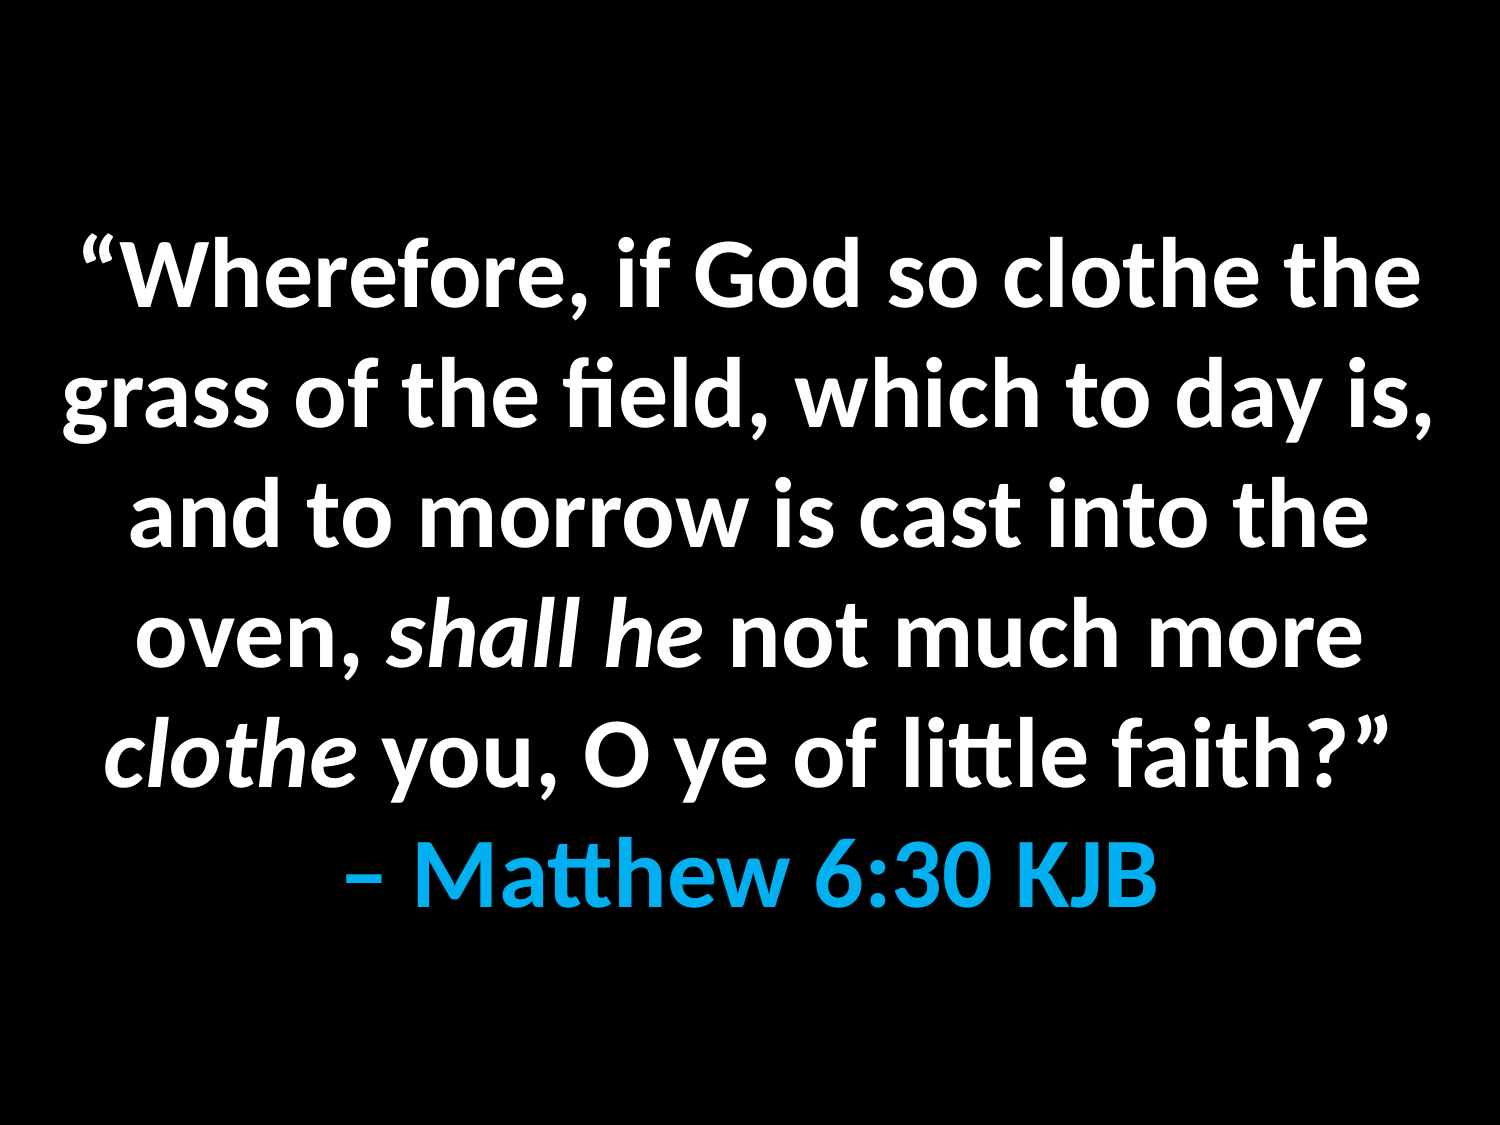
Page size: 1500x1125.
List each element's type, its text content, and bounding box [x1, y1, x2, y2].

text_box “Wherefore, if God so clothe the grass of the field, which to day is, and to morrow is cast into the oven, shall he not much more clothe you, O ye of little faith?” – Matthew 6:30 KJB [0, 199, 1500, 935]
